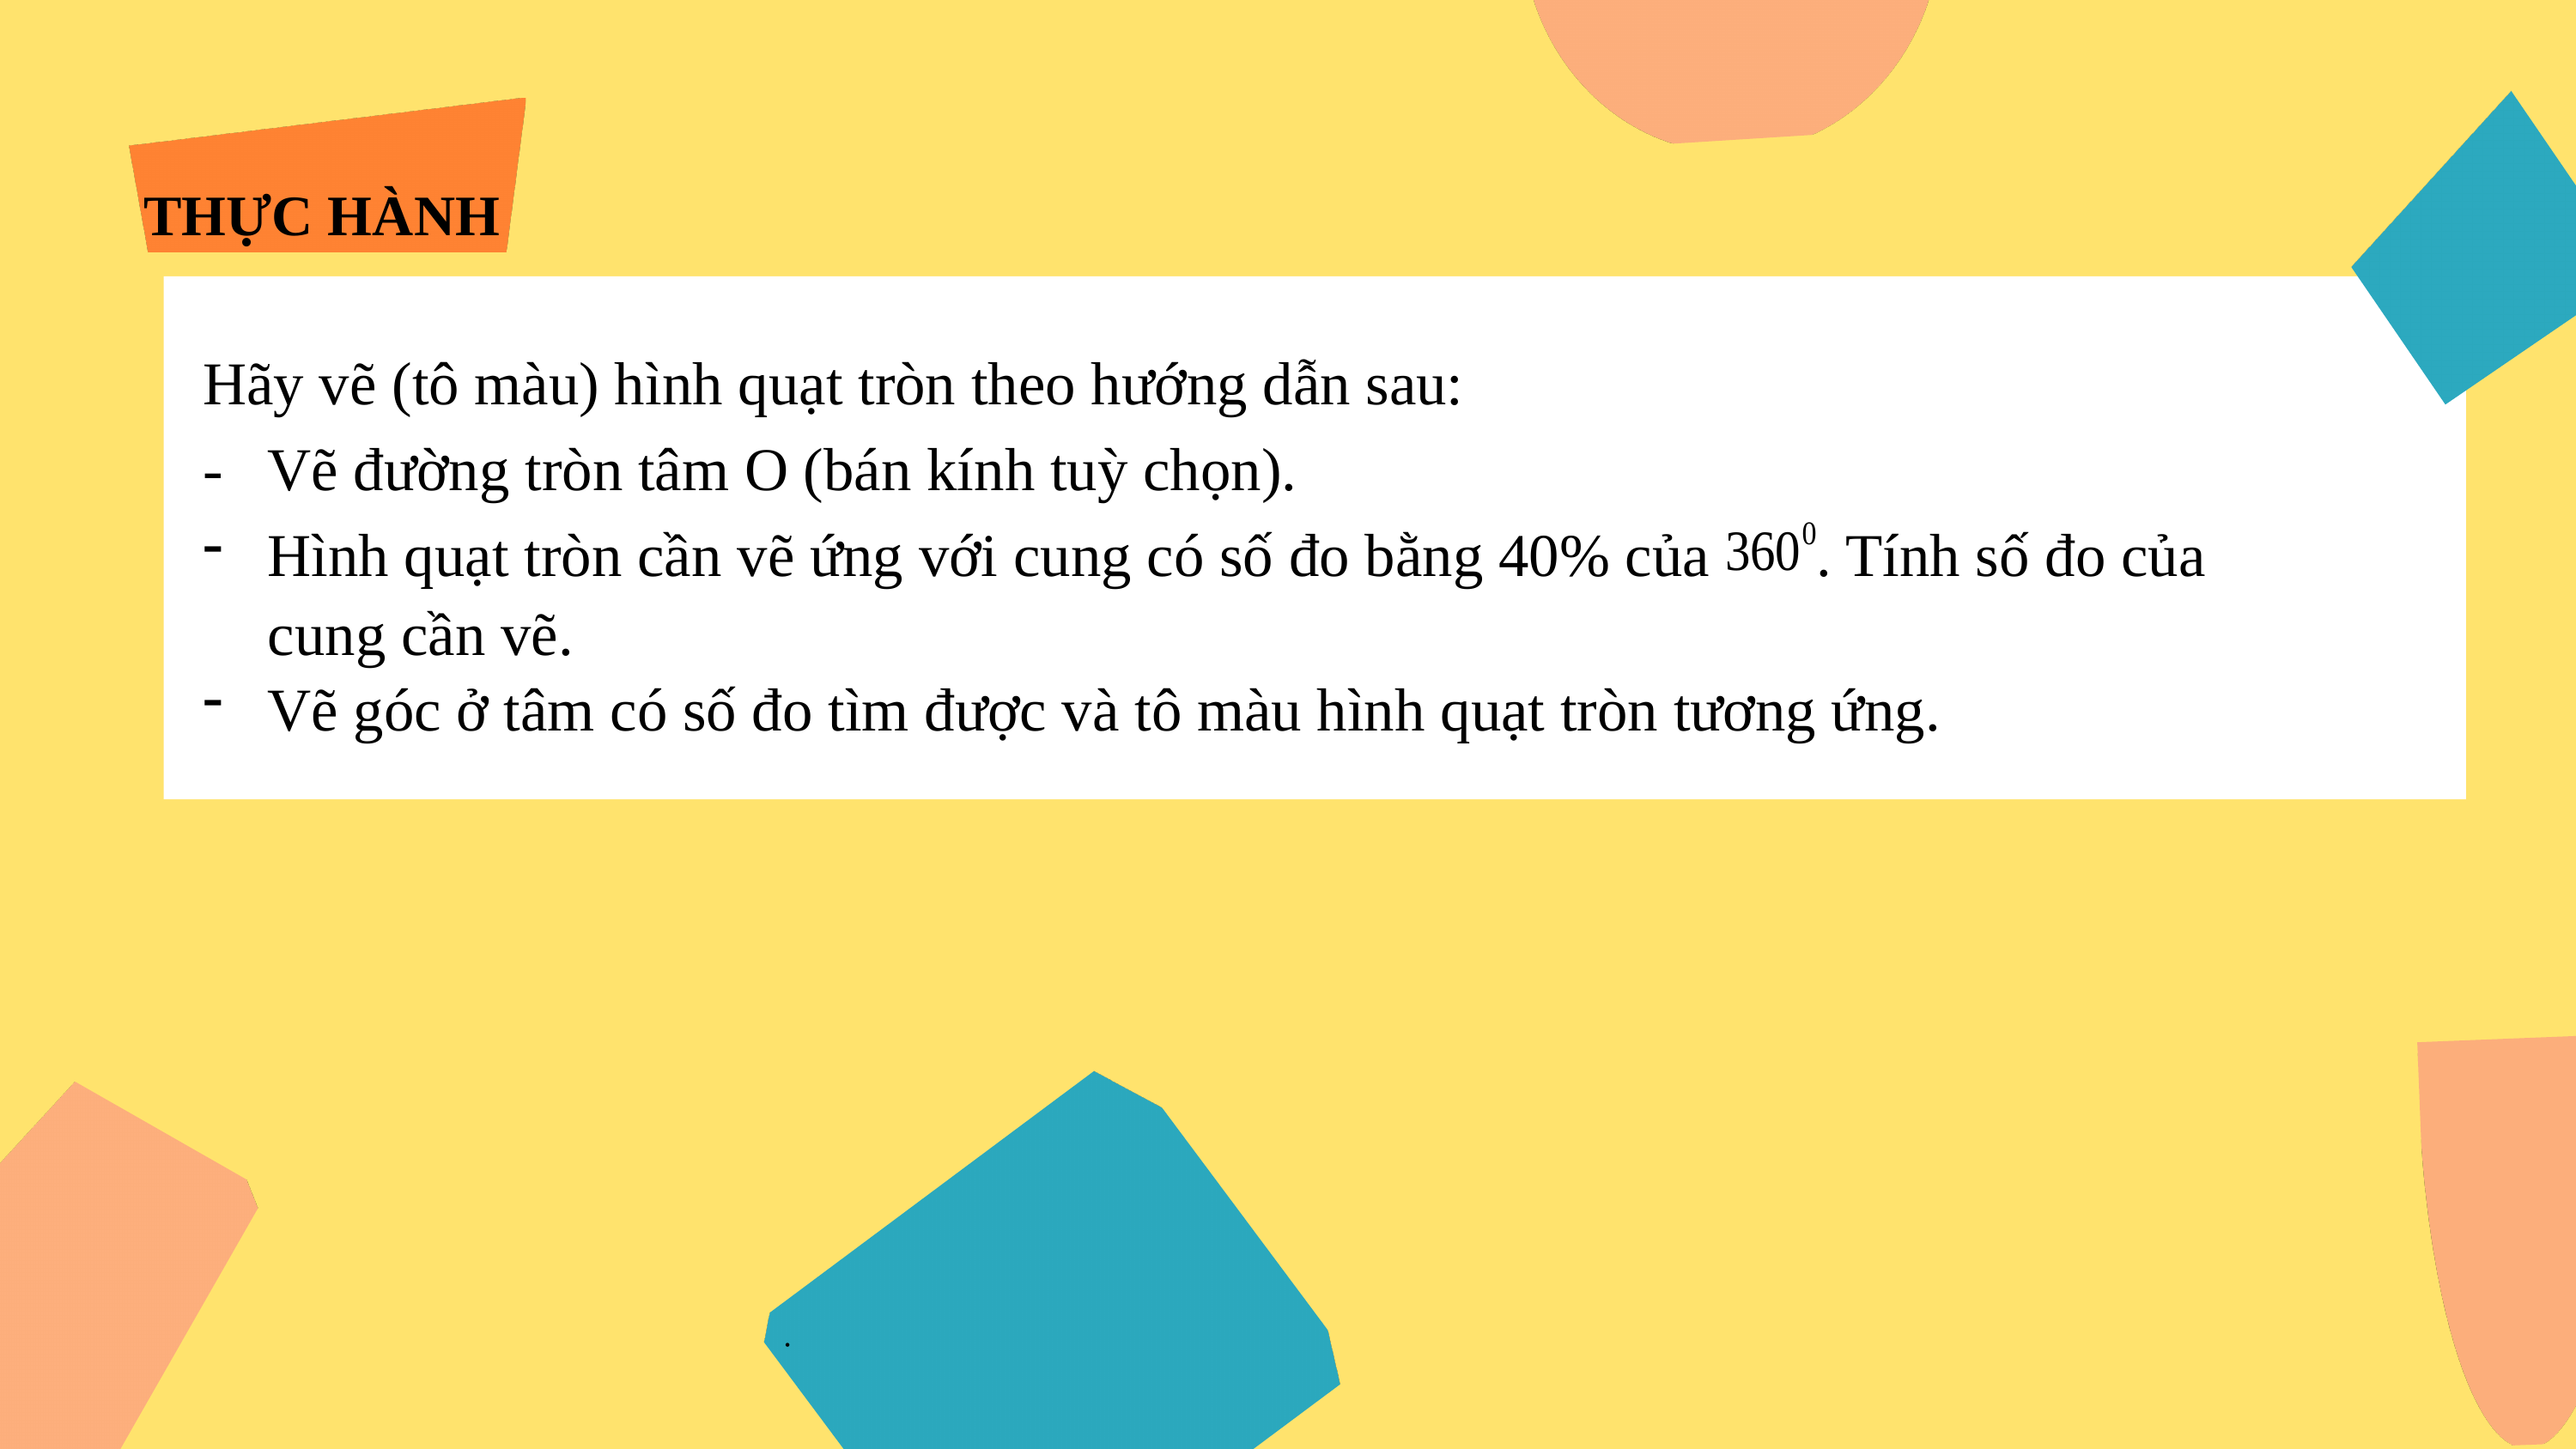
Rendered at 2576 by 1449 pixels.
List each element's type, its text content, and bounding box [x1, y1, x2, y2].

text_box Hình quạt tròn cần vẽ ứng với cung có số đo bằng 40% của . Tính số đo của cung cần vẽ. [203, 509, 2330, 664]
text_box THỰC HÀNH [85, 126, 558, 247]
text_box . [751, 1052, 1358, 1449]
text_box [128, 247, 526, 252]
text_box [2417, 1035, 2576, 1449]
text_box Vẽ góc ở tâm có số đo tìm được và tô màu hình quạt tròn tương ứng. [203, 664, 2330, 743]
text_box Hãy vẽ (tô màu) hình quạt tròn theo hướng dẫn sau: [203, 337, 1846, 417]
text_box [1524, 0, 1941, 153]
text_box [0, 1051, 268, 1449]
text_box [1718, 508, 1826, 585]
text_box - Vẽ đường tròn tâm O (bán kính tuỳ chọn). [203, 423, 1471, 503]
text_box [128, 98, 526, 126]
text_box [163, 276, 2466, 800]
text_box [2225, 0, 2576, 405]
